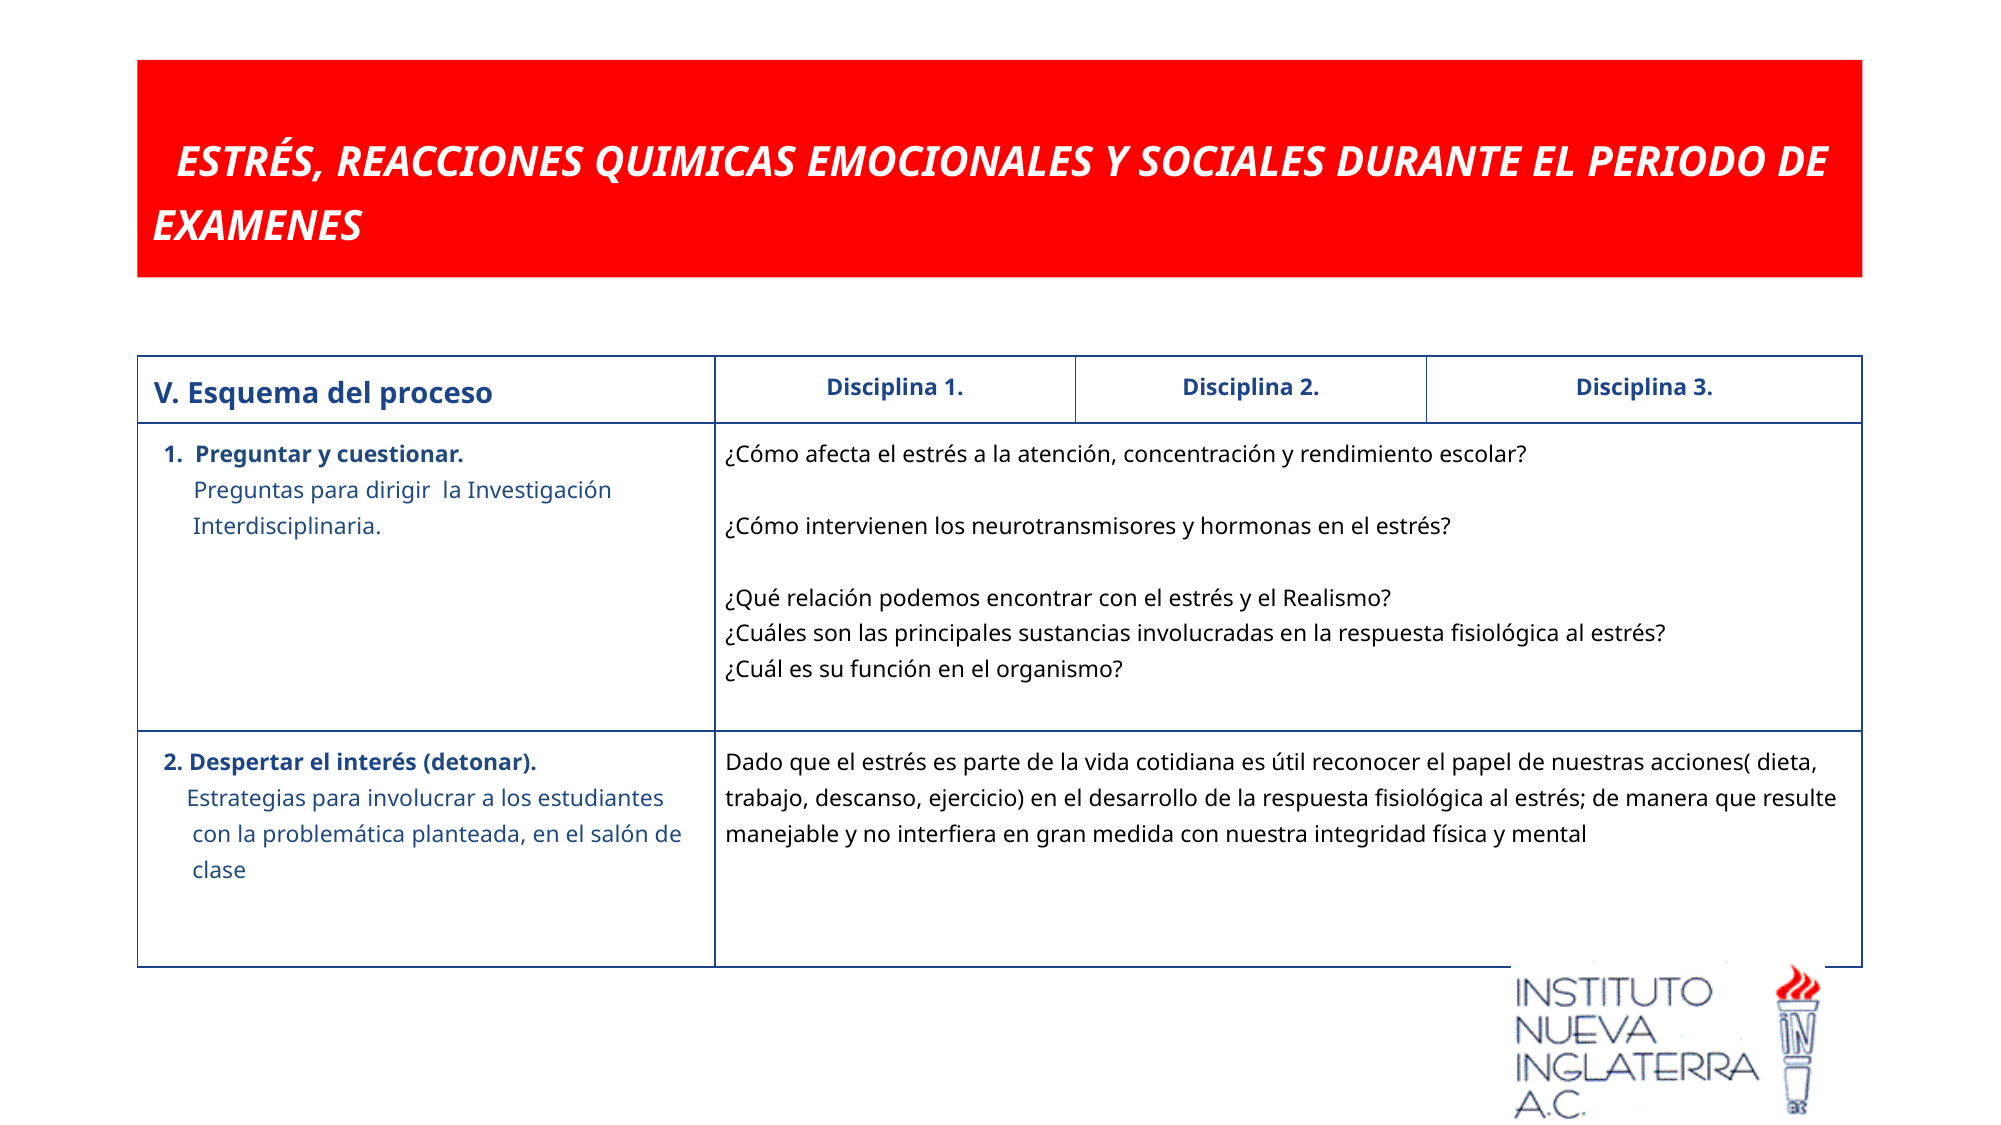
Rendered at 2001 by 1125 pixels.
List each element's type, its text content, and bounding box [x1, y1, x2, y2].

table_header Disciplina 2. [1076, 357, 1426, 422]
table_cell 2. Despertar el interés (detonar). Estrategias para involucrar a los estudiantes con la problemática planteada, en el salón de clase [138, 732, 714, 966]
table_header Disciplina 1. [716, 357, 1075, 422]
table_cell 1. Preguntar y cuestionar. Preguntas para dirigir la Investigación Interdisciplinaria. [138, 424, 714, 730]
picture [1511, 961, 1825, 1125]
table_cell Dado que el estrés es parte de la vida cotidiana es útil reconocer el papel de nuestras acciones( dieta, trabajo, descanso, ejercicio) en el desarrollo de la respuesta fisiológica al estrés; de manera que resulte manejable y no interfiera en gran medida con nuestra integridad física y mental [716, 732, 1861, 966]
table_header V. Esquema del proceso [138, 357, 714, 422]
table_header Disciplina 3. [1427, 357, 1861, 422]
title ESTRÉS, REACCIONES QUIMICAS EMOCIONALES Y SOCIALES DURANTE EL PERIODO DE EXAMENES [137, 59, 1863, 278]
table_cell ¿Cómo afecta el estrés a la atención, concentración y rendimiento escolar? ¿Cómo intervienen los neurotransmisores y hormonas en el estrés? ¿Qué relación podemos encontrar con el estrés y el Realismo? ¿Cuáles son las principales sustancias involucradas en la respuesta fisiológica al estrés? ¿Cuál es su función en el organismo? [716, 424, 1861, 730]
